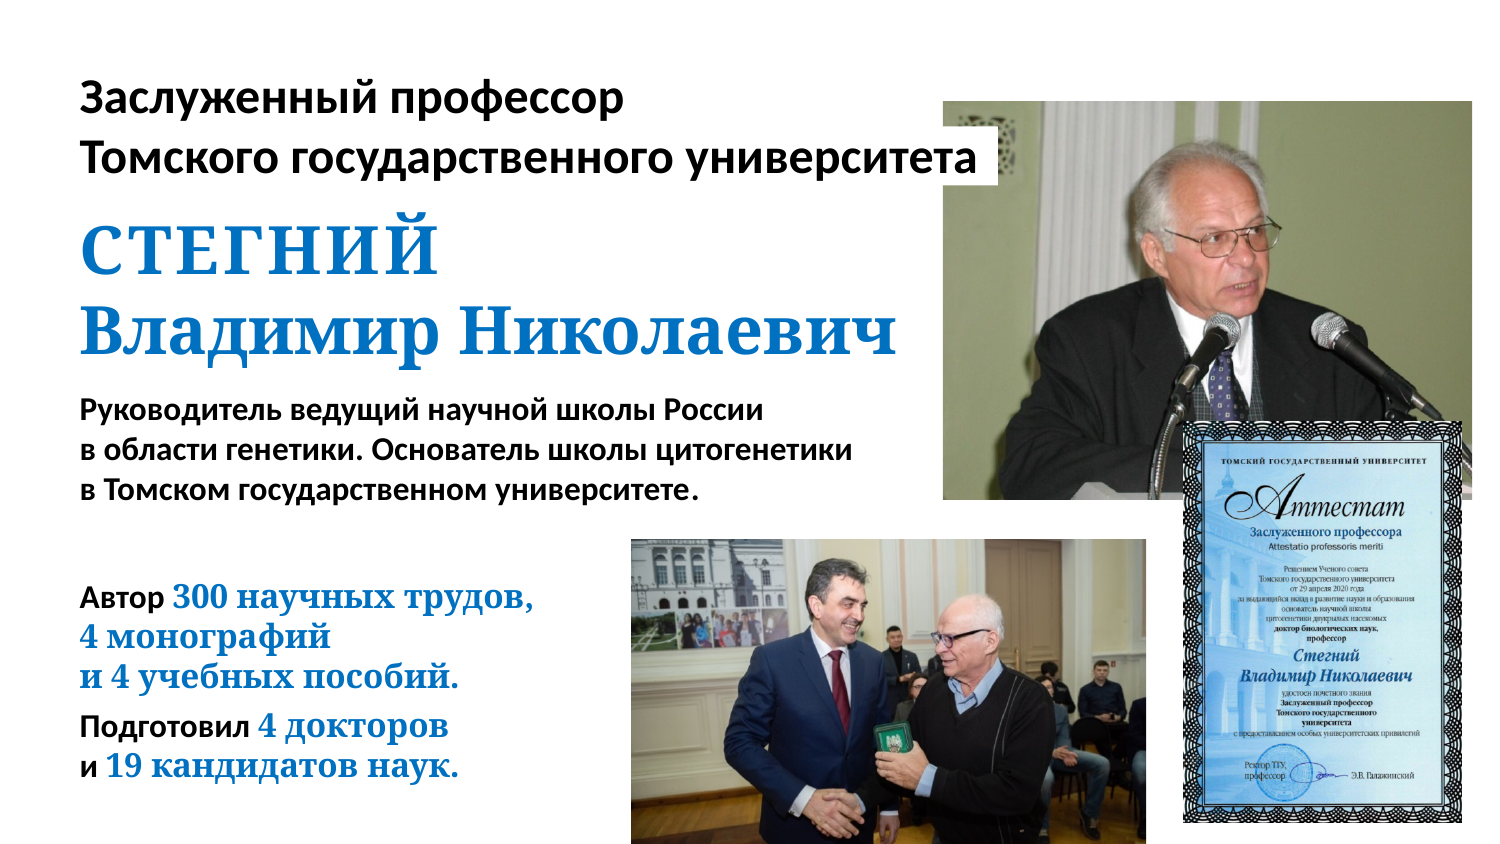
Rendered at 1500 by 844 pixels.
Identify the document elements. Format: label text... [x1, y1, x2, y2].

text_box Руководитель ведущий научной школы России в области генетики. Основатель школы цитогенетики в Томском государственном университете. [64, 380, 892, 515]
text_box Заслуженный профессор Томского государственного университета СТЕГНИЙ Владимир Николаевич [64, 55, 1500, 376]
picture [942, 101, 1473, 823]
picture [594, 539, 1147, 844]
text_box Автор 300 научных трудов, 4 монографий и 4 учебных пособий. Подготовил 4 докторов и 19 кандидатов наук. [64, 568, 589, 791]
